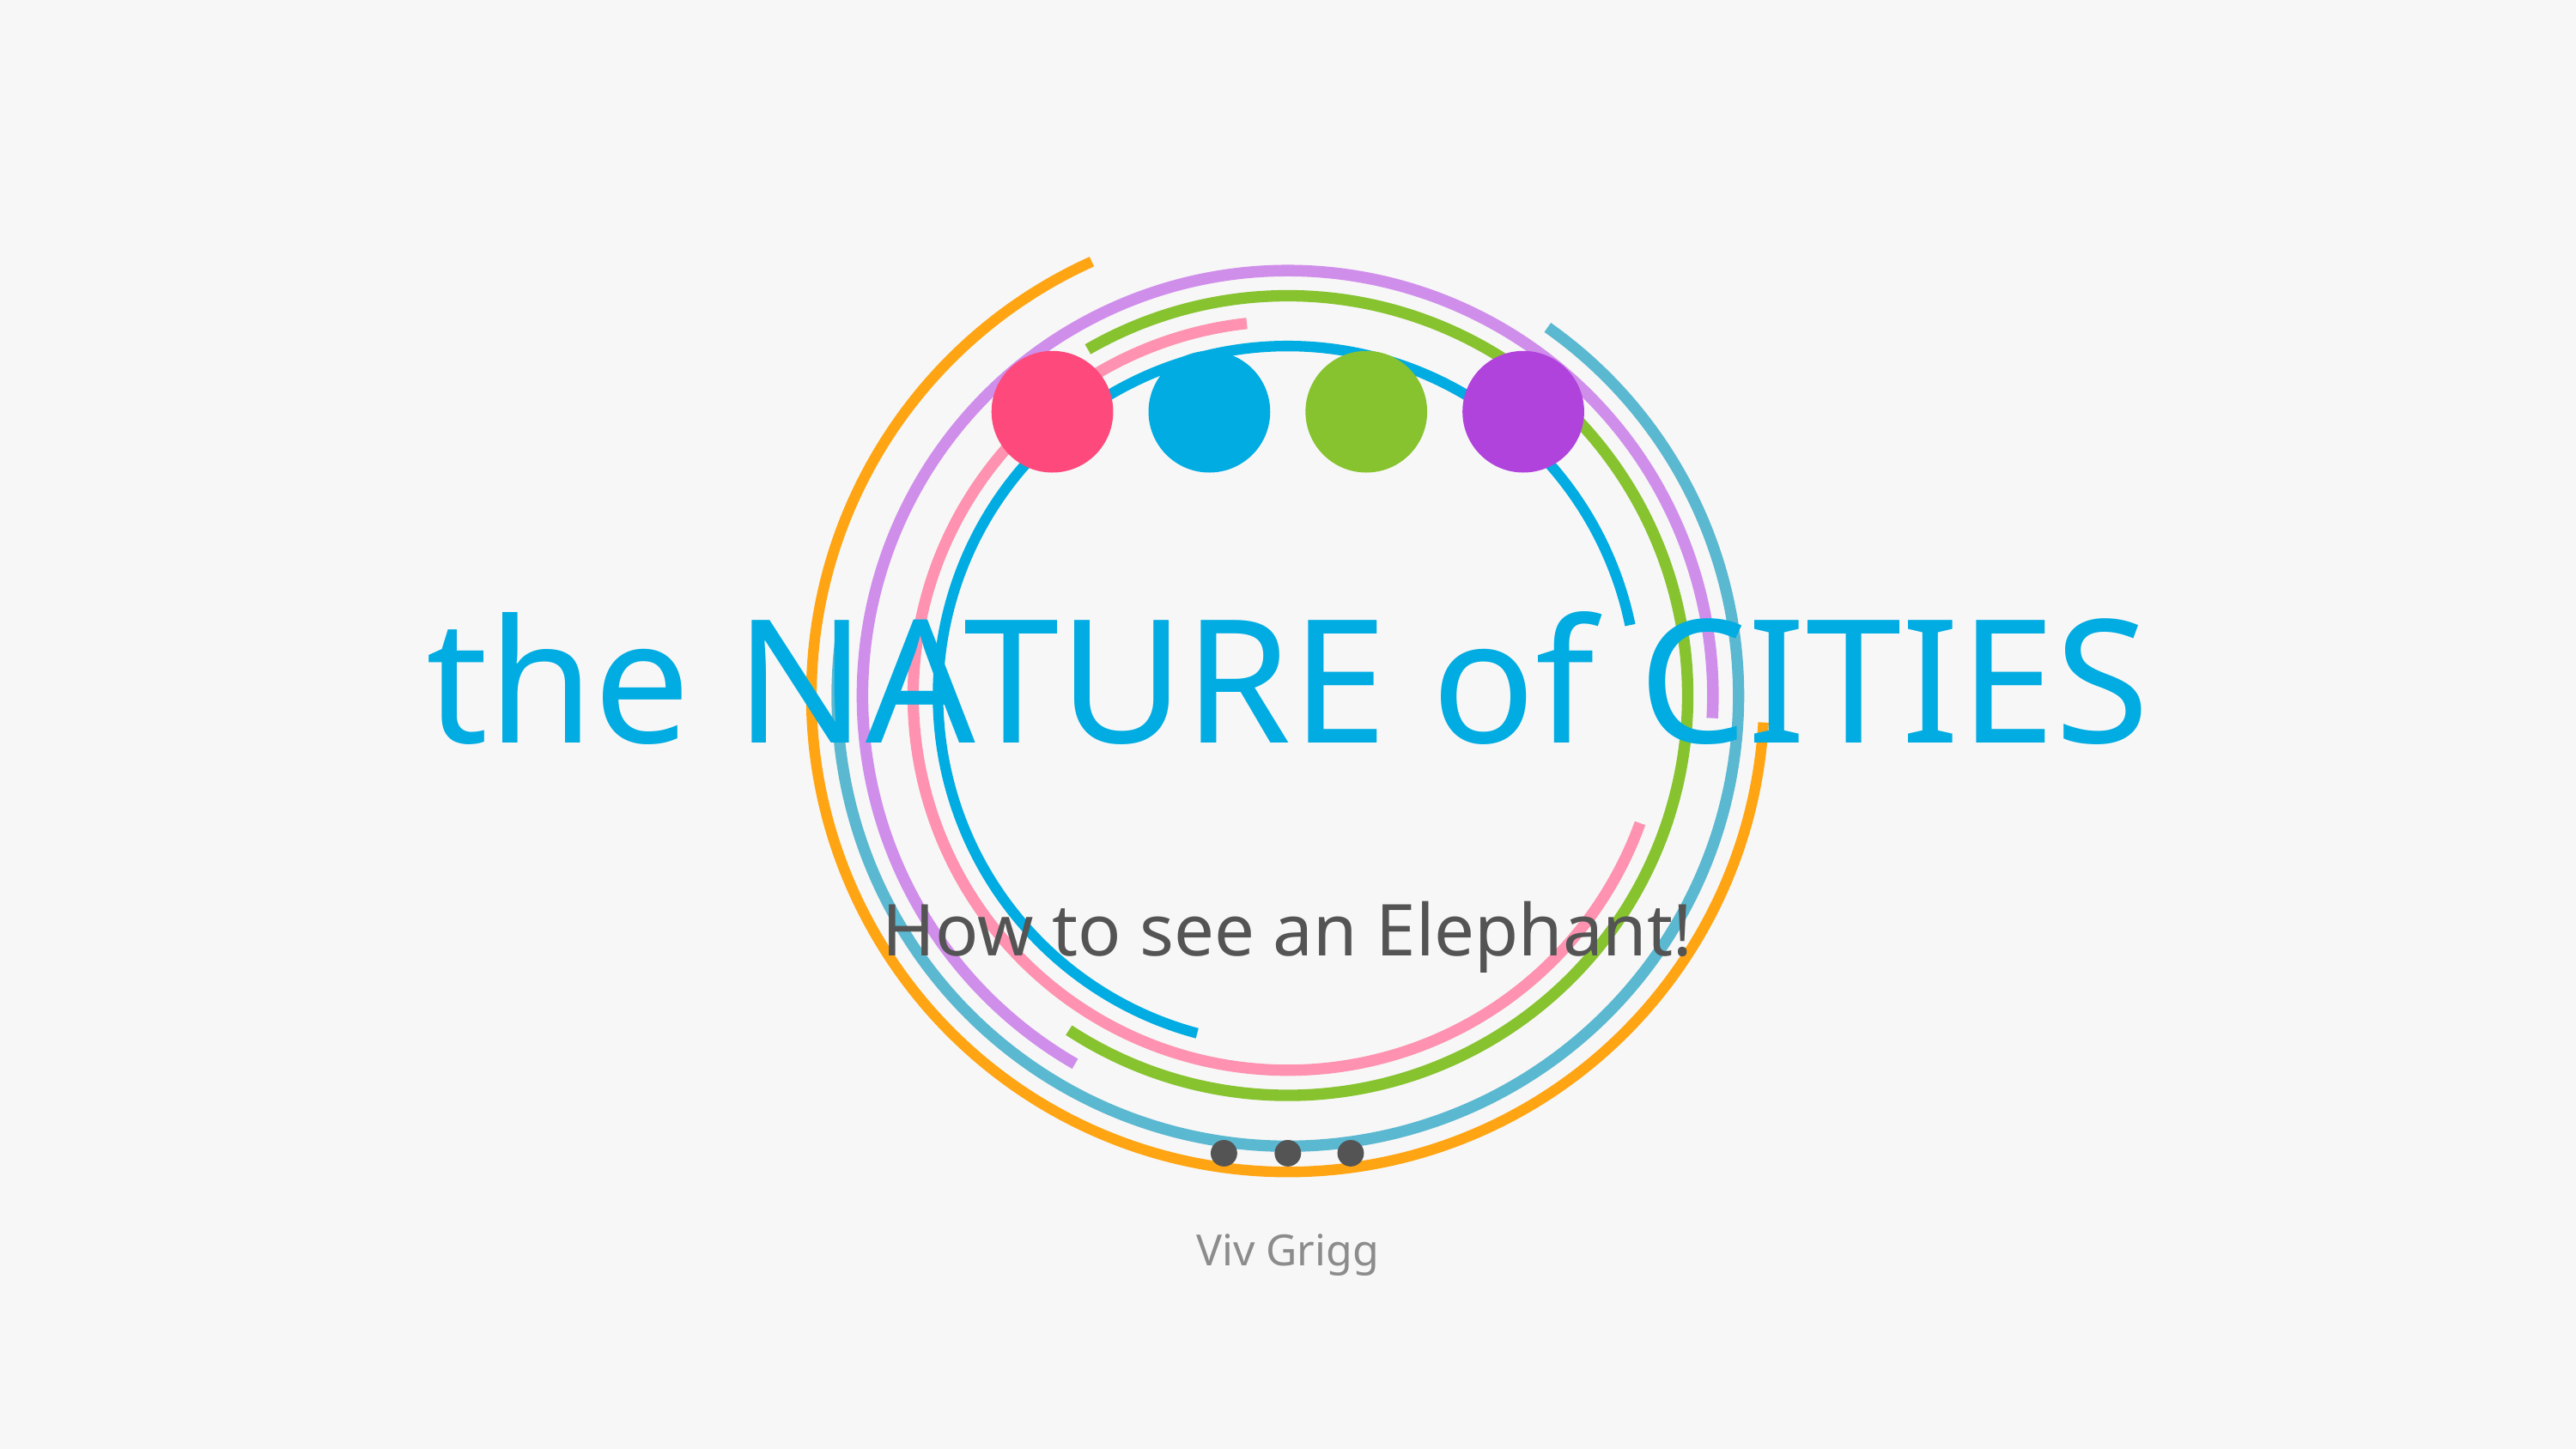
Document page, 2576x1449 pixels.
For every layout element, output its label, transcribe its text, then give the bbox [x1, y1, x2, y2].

title the NATURE of CITIES [193, 559, 2383, 718]
subtitle Viv Grigg [192, 1200, 2384, 1342]
list How to see an Elephant! [192, 718, 2384, 982]
